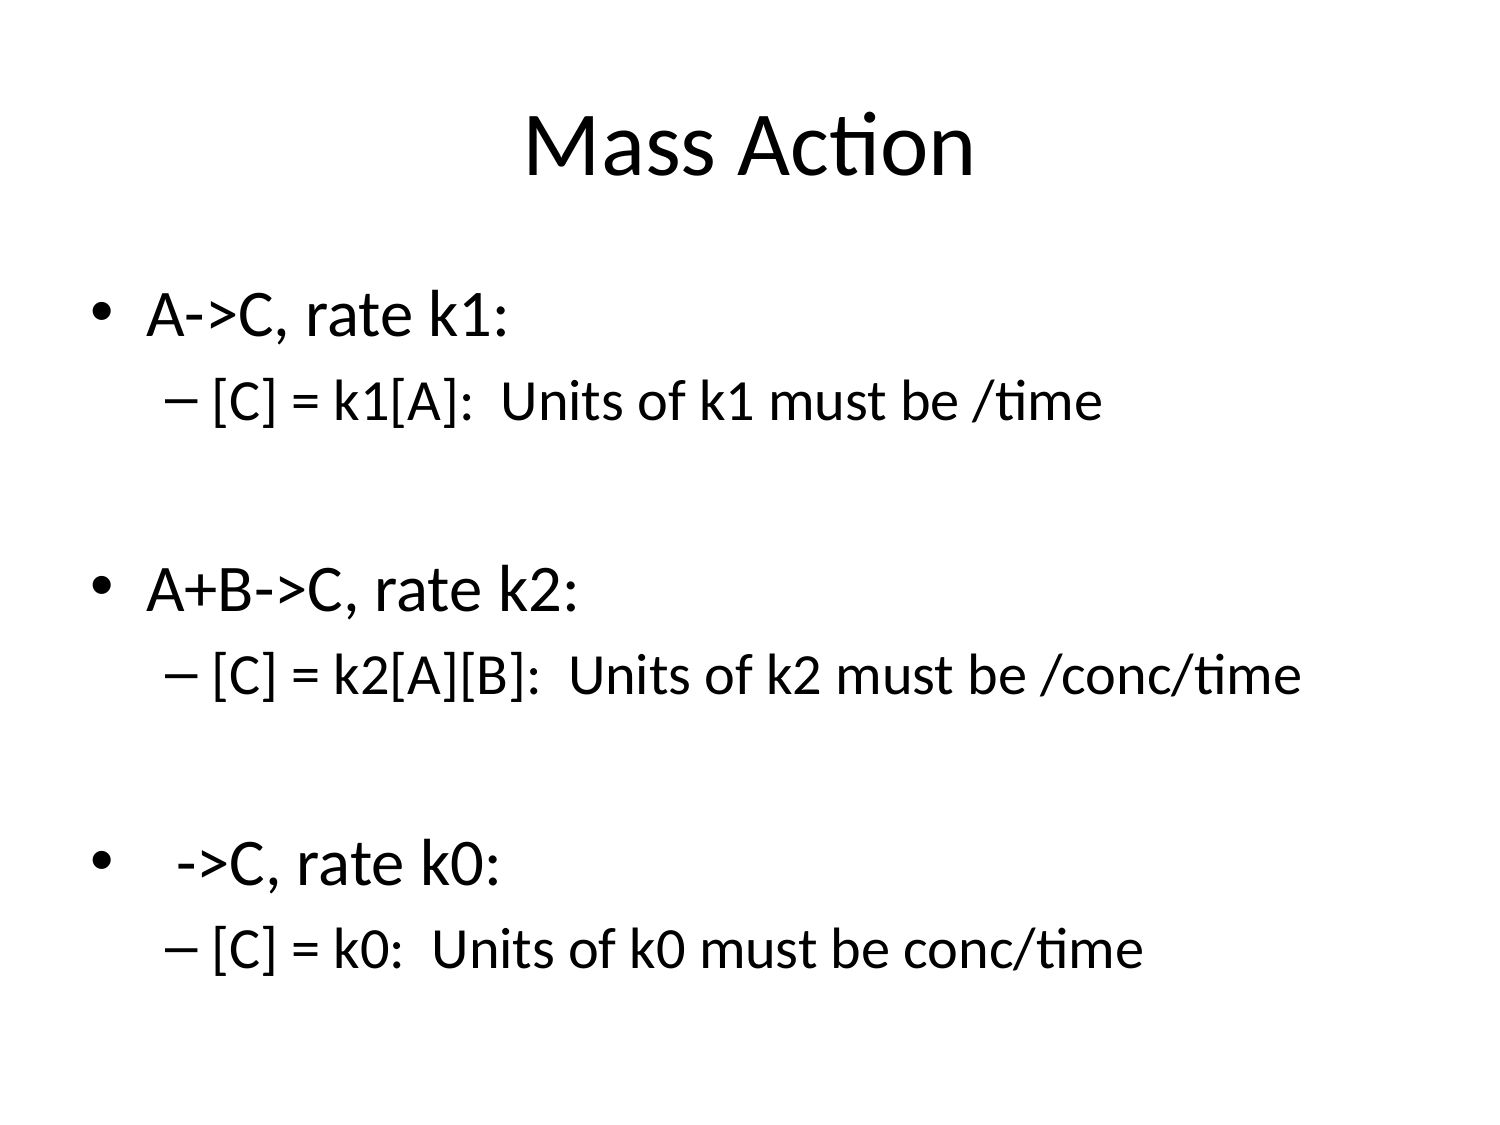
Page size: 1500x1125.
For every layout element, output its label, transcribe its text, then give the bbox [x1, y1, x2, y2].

title Mass Action [75, 45, 1425, 233]
list A->C, rate k1: [C] = k1[A]: Units of k1 must be /time A+B->C, rate k2: [C] = k2[A][B]: Units of k2 must be /conc/time ->C, rate k0: [C] = k0: Units of k0 must be conc/time [75, 262, 1425, 1005]
